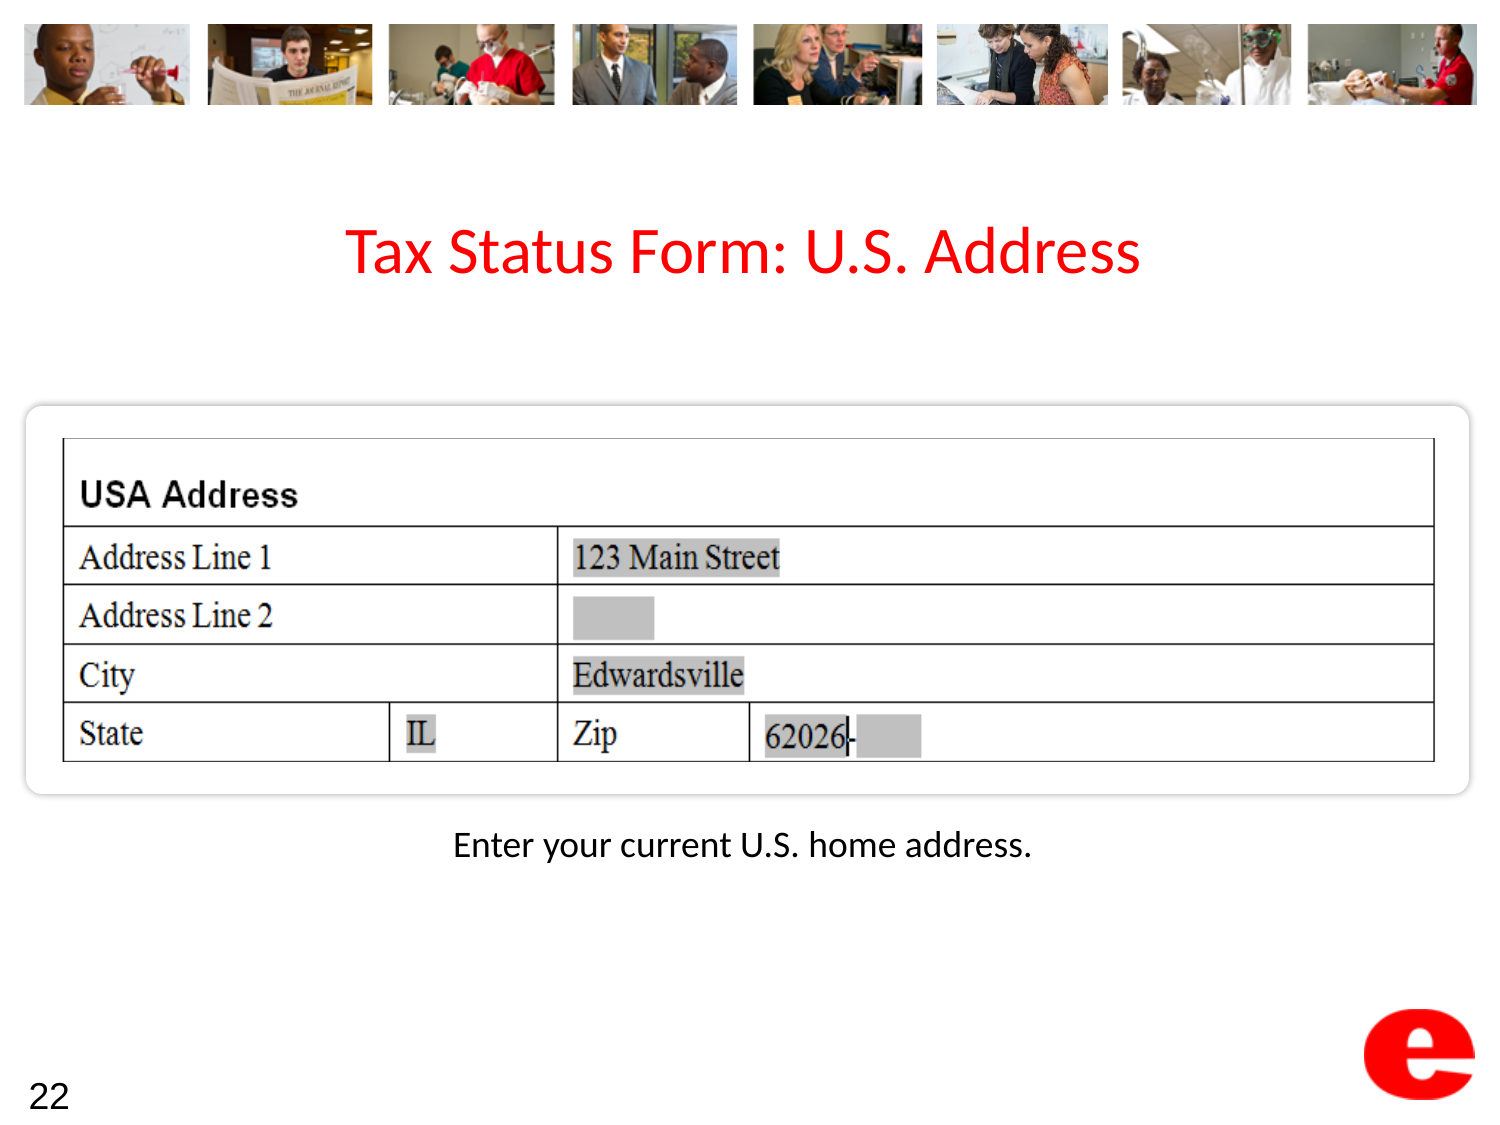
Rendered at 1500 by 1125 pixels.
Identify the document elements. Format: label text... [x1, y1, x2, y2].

picture [24, 24, 1477, 105]
text_box Tax Status Form: U.S. Address [0, 199, 1500, 295]
text_box 22 [13, 1064, 102, 1125]
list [57, 437, 1438, 763]
picture [1364, 1009, 1475, 1100]
text_box Enter your current U.S. home address. [57, 812, 1438, 918]
